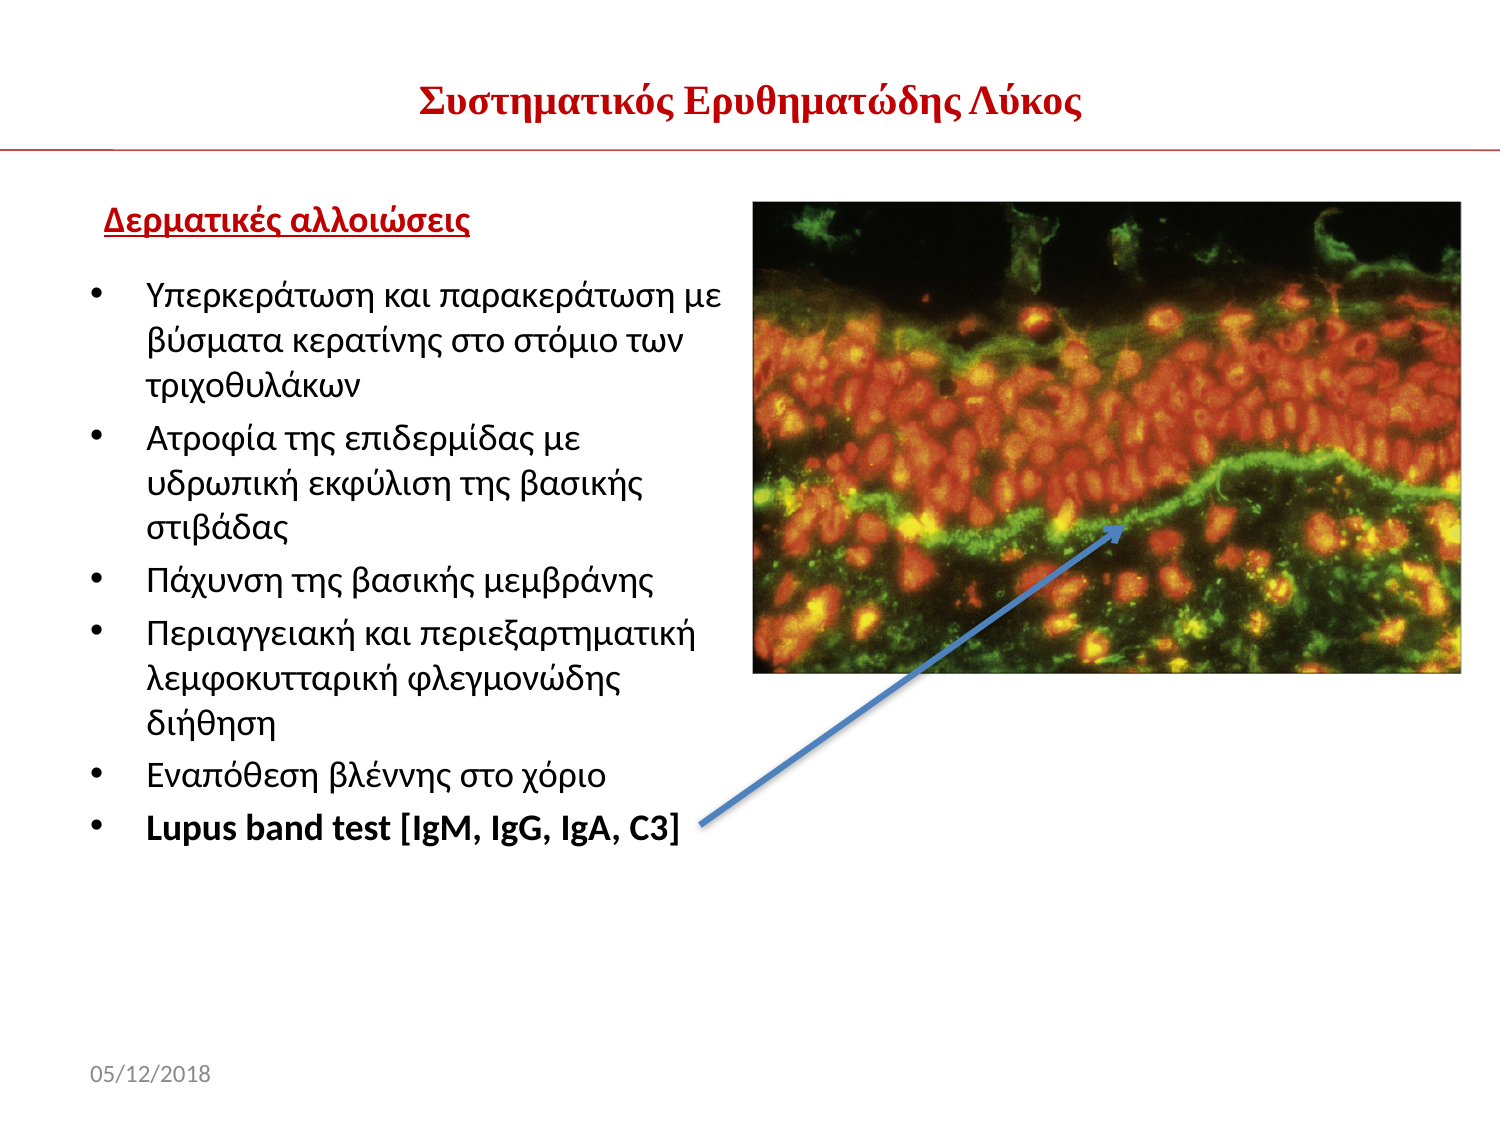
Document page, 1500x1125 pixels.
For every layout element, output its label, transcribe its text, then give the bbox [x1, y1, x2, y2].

text_box Δερματικές αλλοιώσεις [88, 187, 486, 248]
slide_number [75, 1042, 425, 1103]
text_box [699, 524, 1126, 826]
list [749, 199, 1464, 676]
list Υπερκεράτωση και παρακεράτωση με βύσματα κερατίνης στο στόμιο των τριχοθυλάκων Ατροφία της επιδερμίδας με υδρωπική εκφύλιση της βασικής στιβάδας Πάχυνση της βασικής μεμβράνης Περιαγγειακή και περιεξαρτηματική λεμφοκυτταρική φλεγμονώδης διήθηση Εναπόθεση βλέννης στο χόριο Lupus band test [IgM, IgG, IgA, C3] [75, 262, 738, 1005]
title Συστηματικός Ερυθηματώδης Λύκος [75, 45, 1425, 148]
